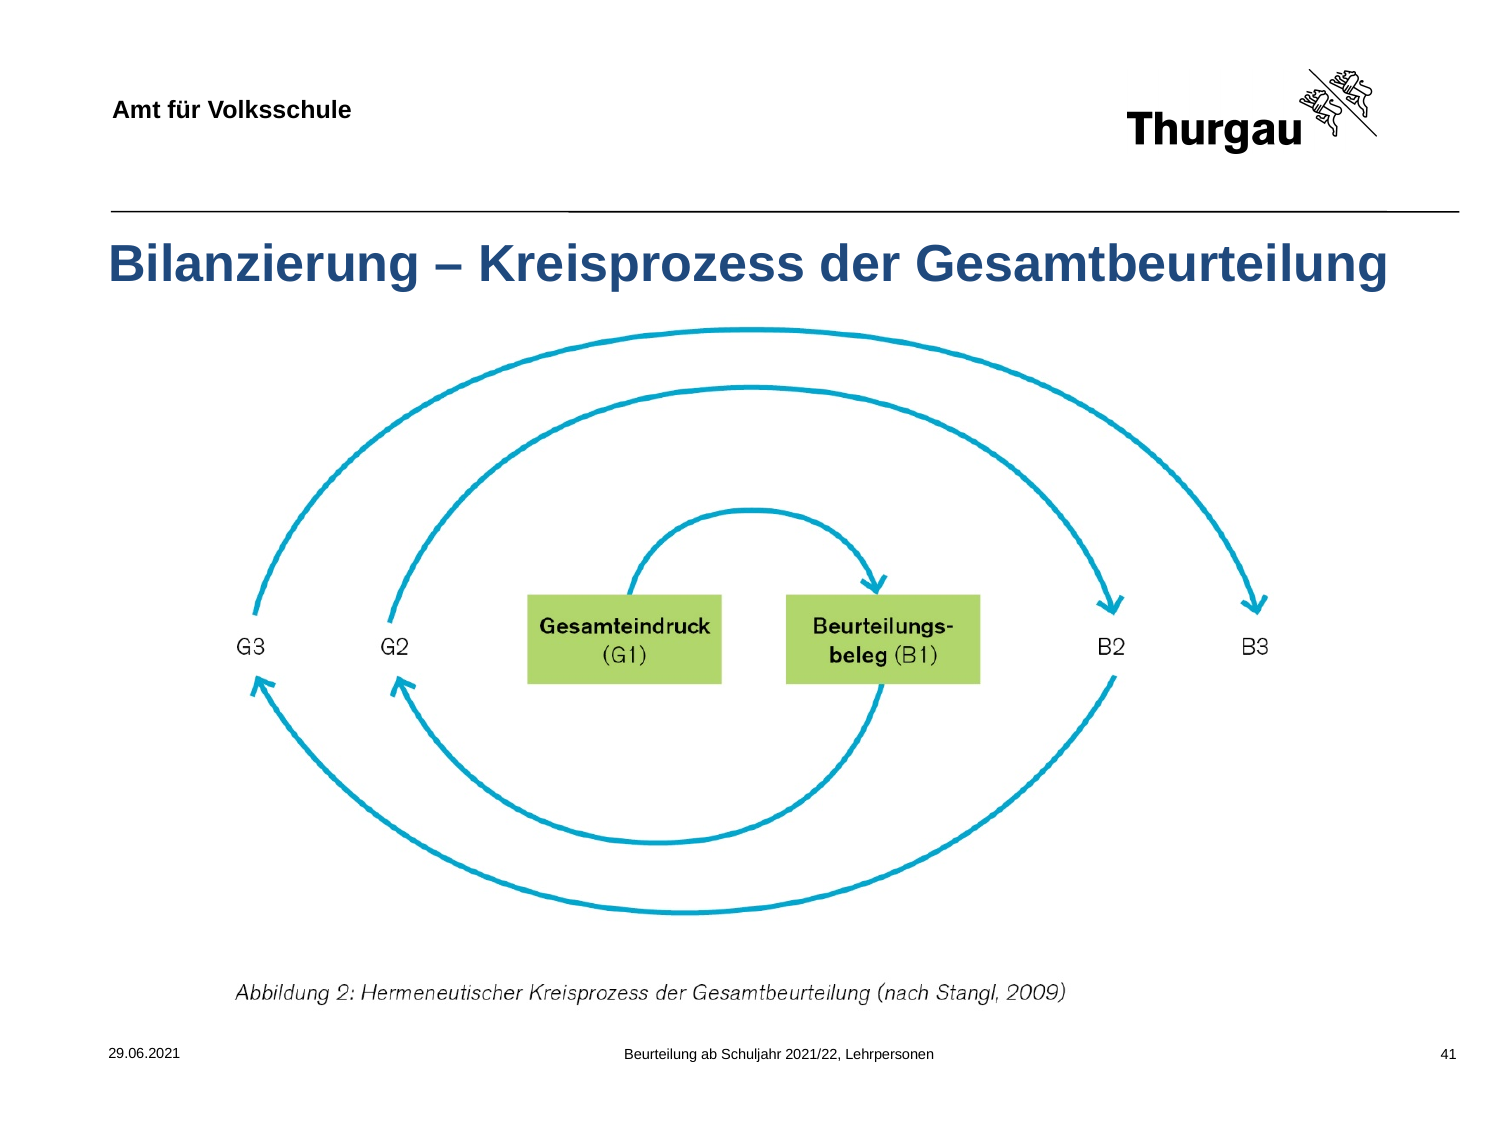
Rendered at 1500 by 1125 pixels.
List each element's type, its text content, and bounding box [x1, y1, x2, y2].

picture [1127, 69, 1377, 154]
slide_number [93, 1036, 406, 1088]
footer Beurteilung ab Schuljahr 2021/22, Lehrpersonen [474, 1037, 1088, 1089]
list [229, 314, 1275, 1024]
title Bilanzierung – Kreisprozess der Gesamtbeurteilung [93, 224, 1463, 366]
slide_number 41 [1149, 1037, 1463, 1089]
